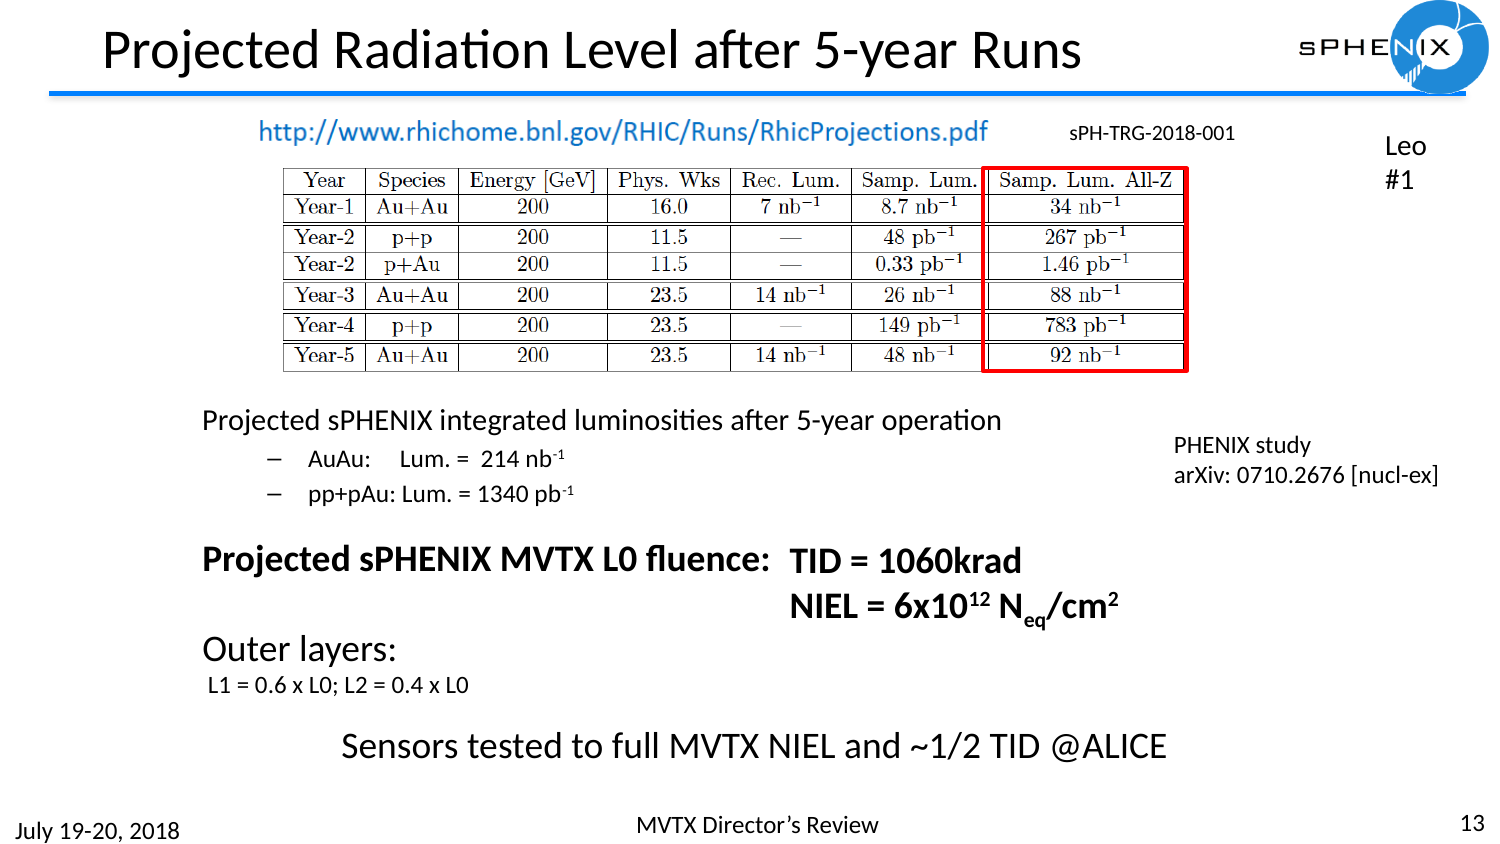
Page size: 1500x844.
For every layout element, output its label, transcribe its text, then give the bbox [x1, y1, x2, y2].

picture [264, 159, 1195, 386]
text_box PHENIX study arXiv: 0710.2676 [nucl-ex] [1159, 420, 1455, 496]
slide_number 13 [1412, 798, 1500, 844]
text_box sPH-TRG-2018-001 [1054, 111, 1251, 153]
text_box Leo #1 [1370, 118, 1443, 204]
text_box Projected sPHENIX MVTX L0 fluence: Outer layers: L1 = 0.6 x L0; L2 = 0.4 x L0 [187, 526, 1338, 706]
text_box Sensors tested to full MVTX NIEL and ~1/2 TID @ALICE [326, 713, 1192, 774]
picture [1299, 0, 1489, 94]
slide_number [0, 815, 350, 844]
text_box TID = 1060krad NIEL = 6x1012 Neq/cm2 [774, 528, 1143, 640]
list Projected sPHENIX integrated luminosities after 5-year operation AuAu: Lum. = 214 nb-1 pp+pAu: Lum. = 1340 pb-1 [187, 392, 1158, 517]
footer MVTX Director’s Review [520, 806, 996, 841]
picture [255, 118, 994, 149]
title Projected Radiation Level after 5-year Runs [87, 2, 1100, 91]
